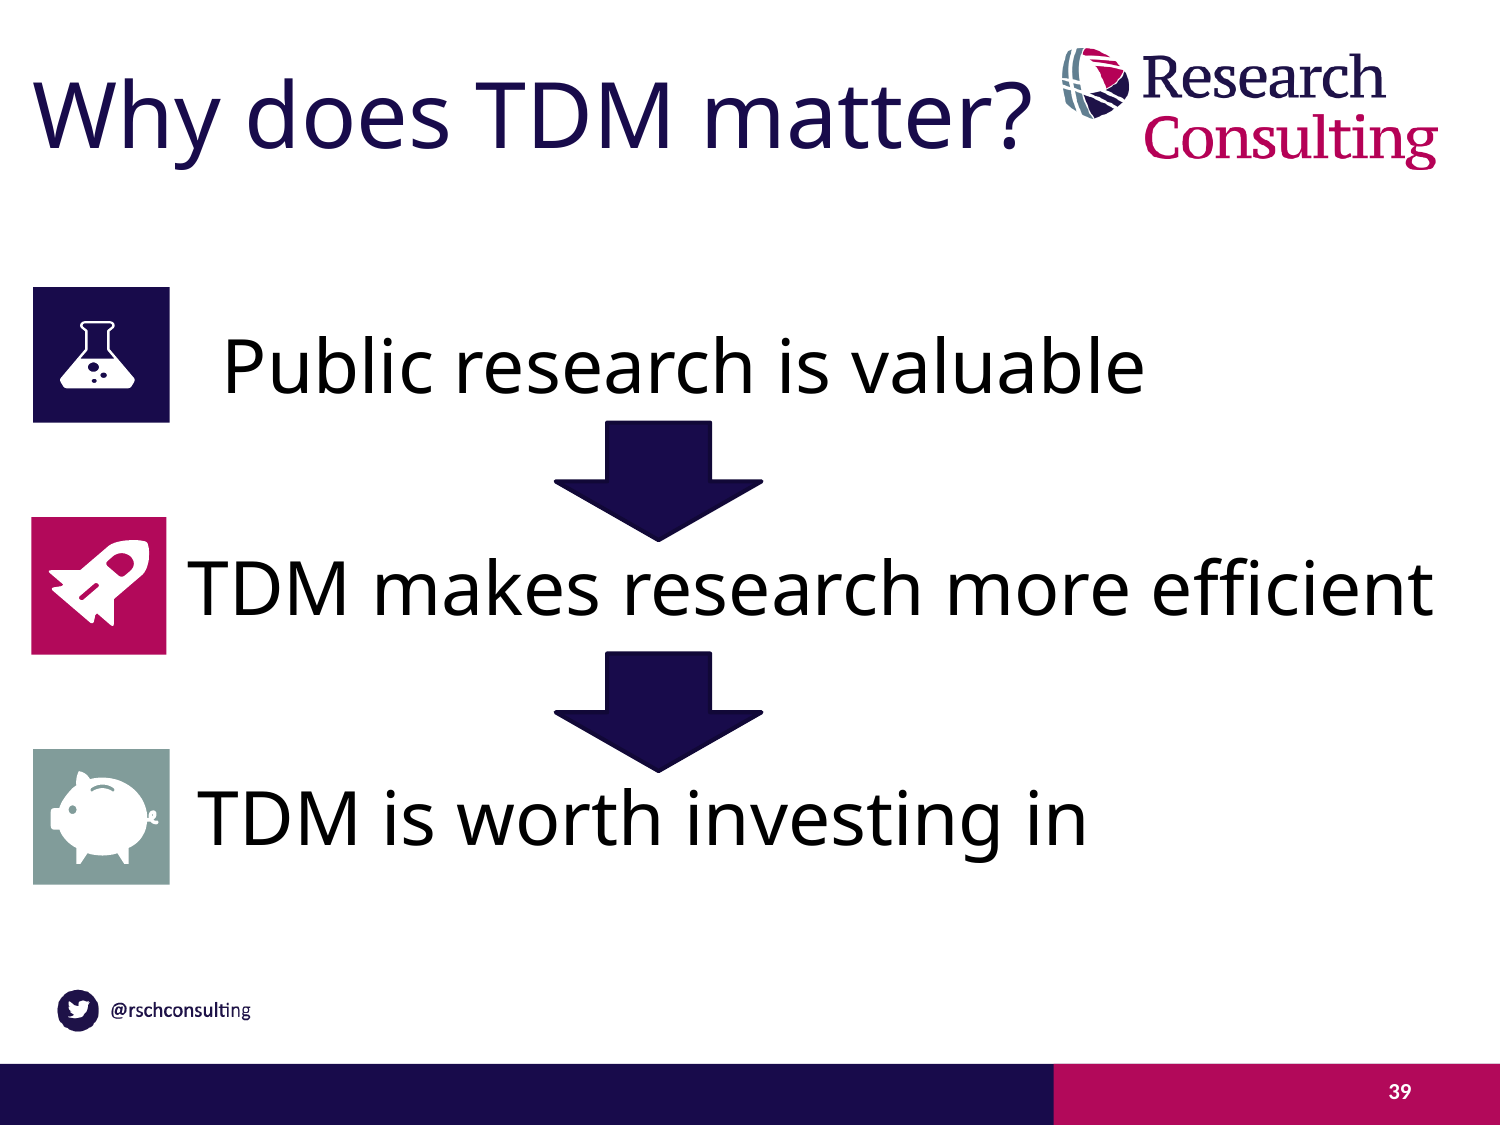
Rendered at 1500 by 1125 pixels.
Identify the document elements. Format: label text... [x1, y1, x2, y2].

text_box [33, 749, 170, 885]
title Why does TDM matter? [17, 62, 1206, 280]
text_box [48, 540, 150, 626]
text_box Public research is valuable [206, 311, 1500, 687]
picture [38, 976, 269, 1043]
text_box [33, 287, 170, 423]
text_box TDM is worth investing in [183, 763, 1106, 868]
text_box TDM makes research more efficient [172, 532, 1451, 638]
picture [1053, 24, 1463, 206]
text_box [60, 321, 135, 389]
text_box [553, 420, 764, 542]
slide_number 39 [1373, 1069, 1463, 1125]
text_box [50, 771, 159, 864]
text_box [553, 651, 764, 773]
text_box [31, 517, 167, 655]
